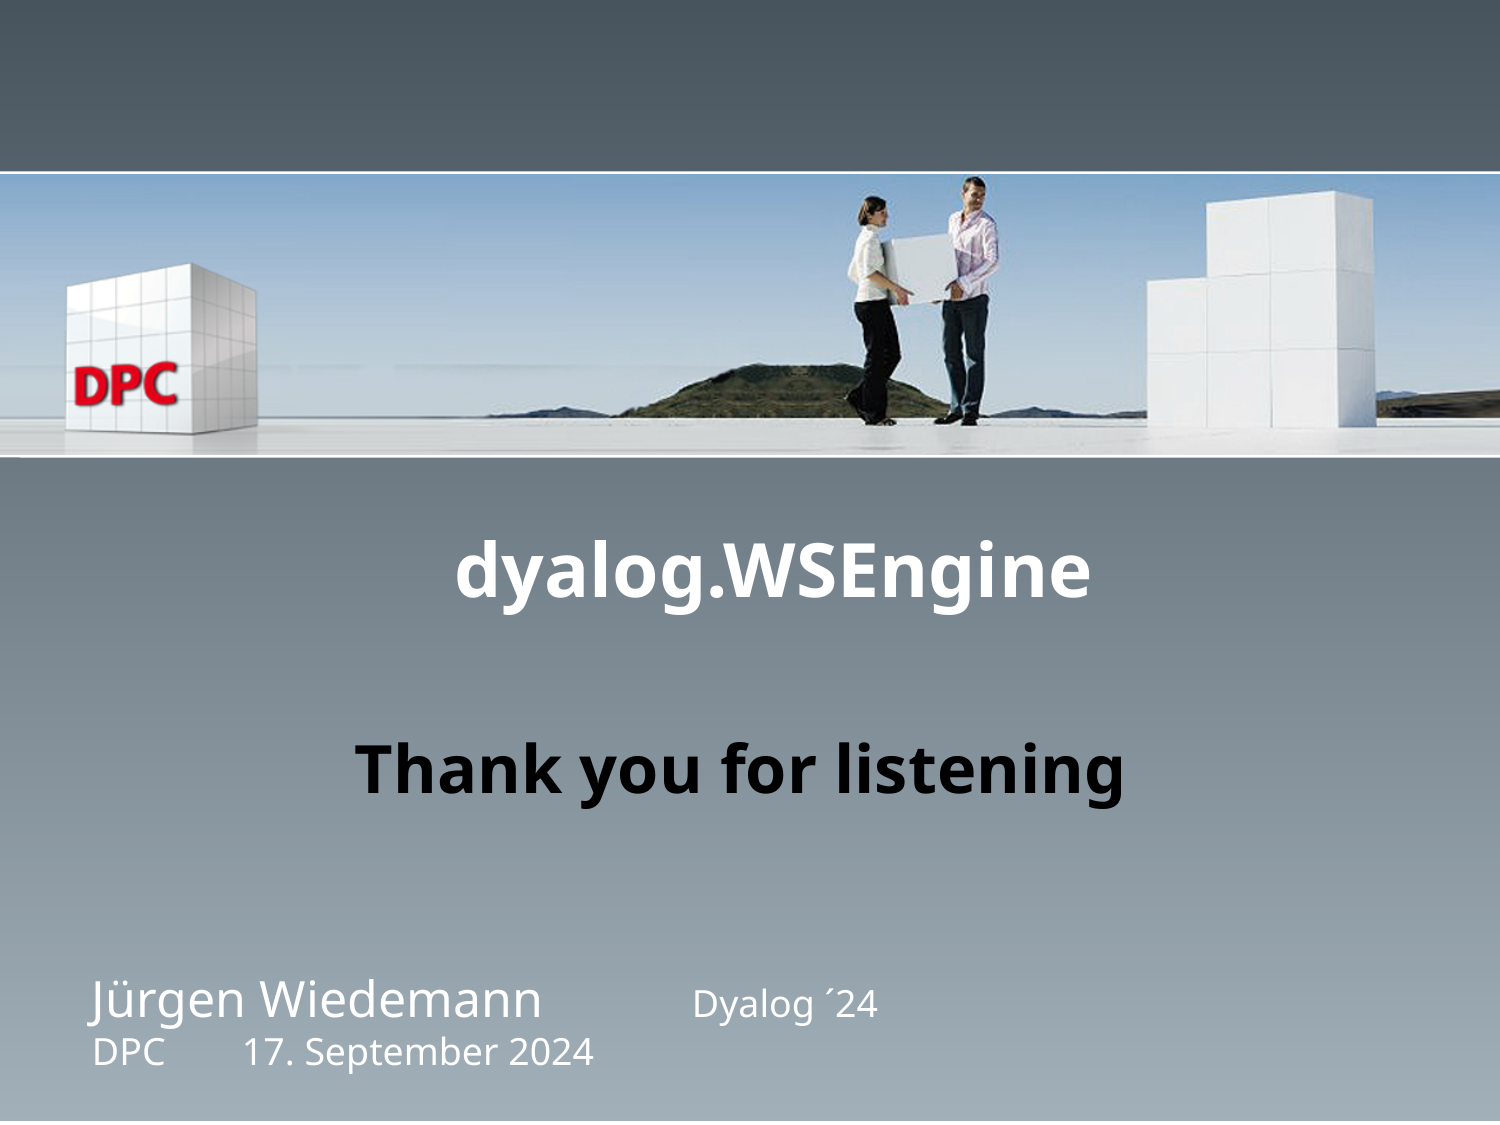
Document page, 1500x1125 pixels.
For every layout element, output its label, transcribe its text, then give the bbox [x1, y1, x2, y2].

subtitle Jürgen Wiedemann Dyalog ´24 DPC 17. September 2024 [76, 959, 1423, 1071]
picture [0, 174, 1500, 454]
title Thank you for listening [76, 675, 1423, 858]
